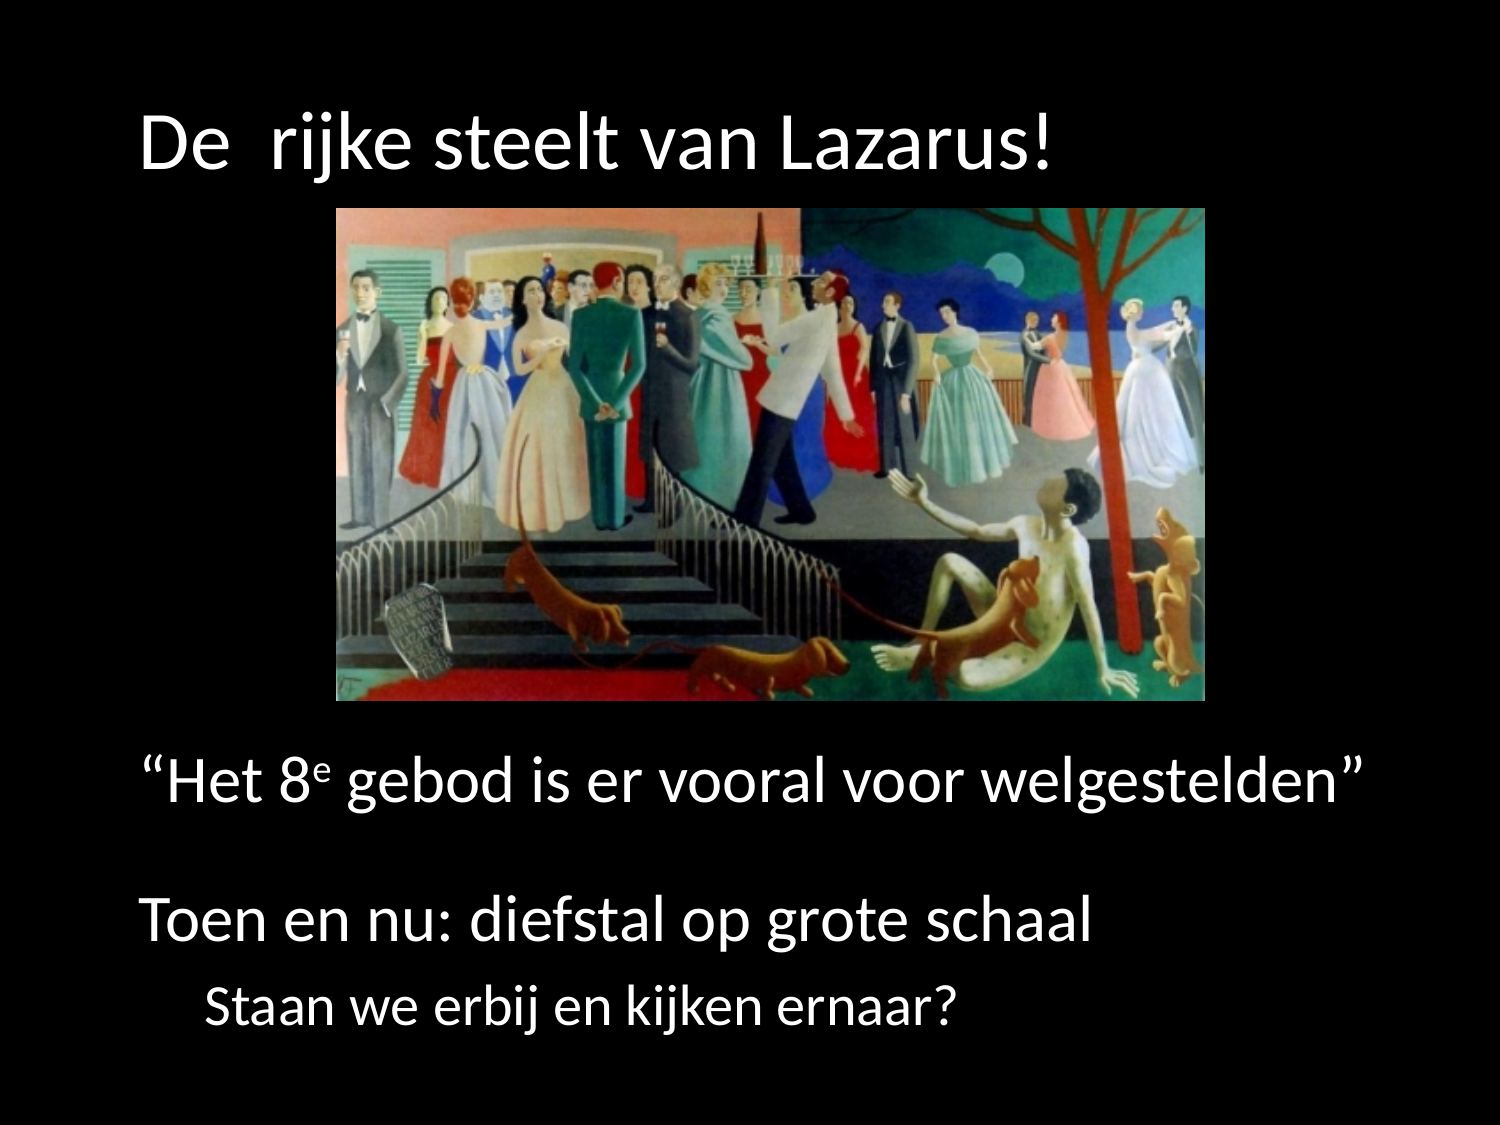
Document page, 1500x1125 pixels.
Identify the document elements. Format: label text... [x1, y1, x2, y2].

picture [336, 207, 1205, 701]
title De rijke steelt van Lazarus! [123, 42, 1477, 231]
list “Het 8e gebod is er vooral voor welgestelden” Toen en nu: diefstal op grote schaal Staan we erbij en kijken ernaar? [123, 727, 1426, 1095]
